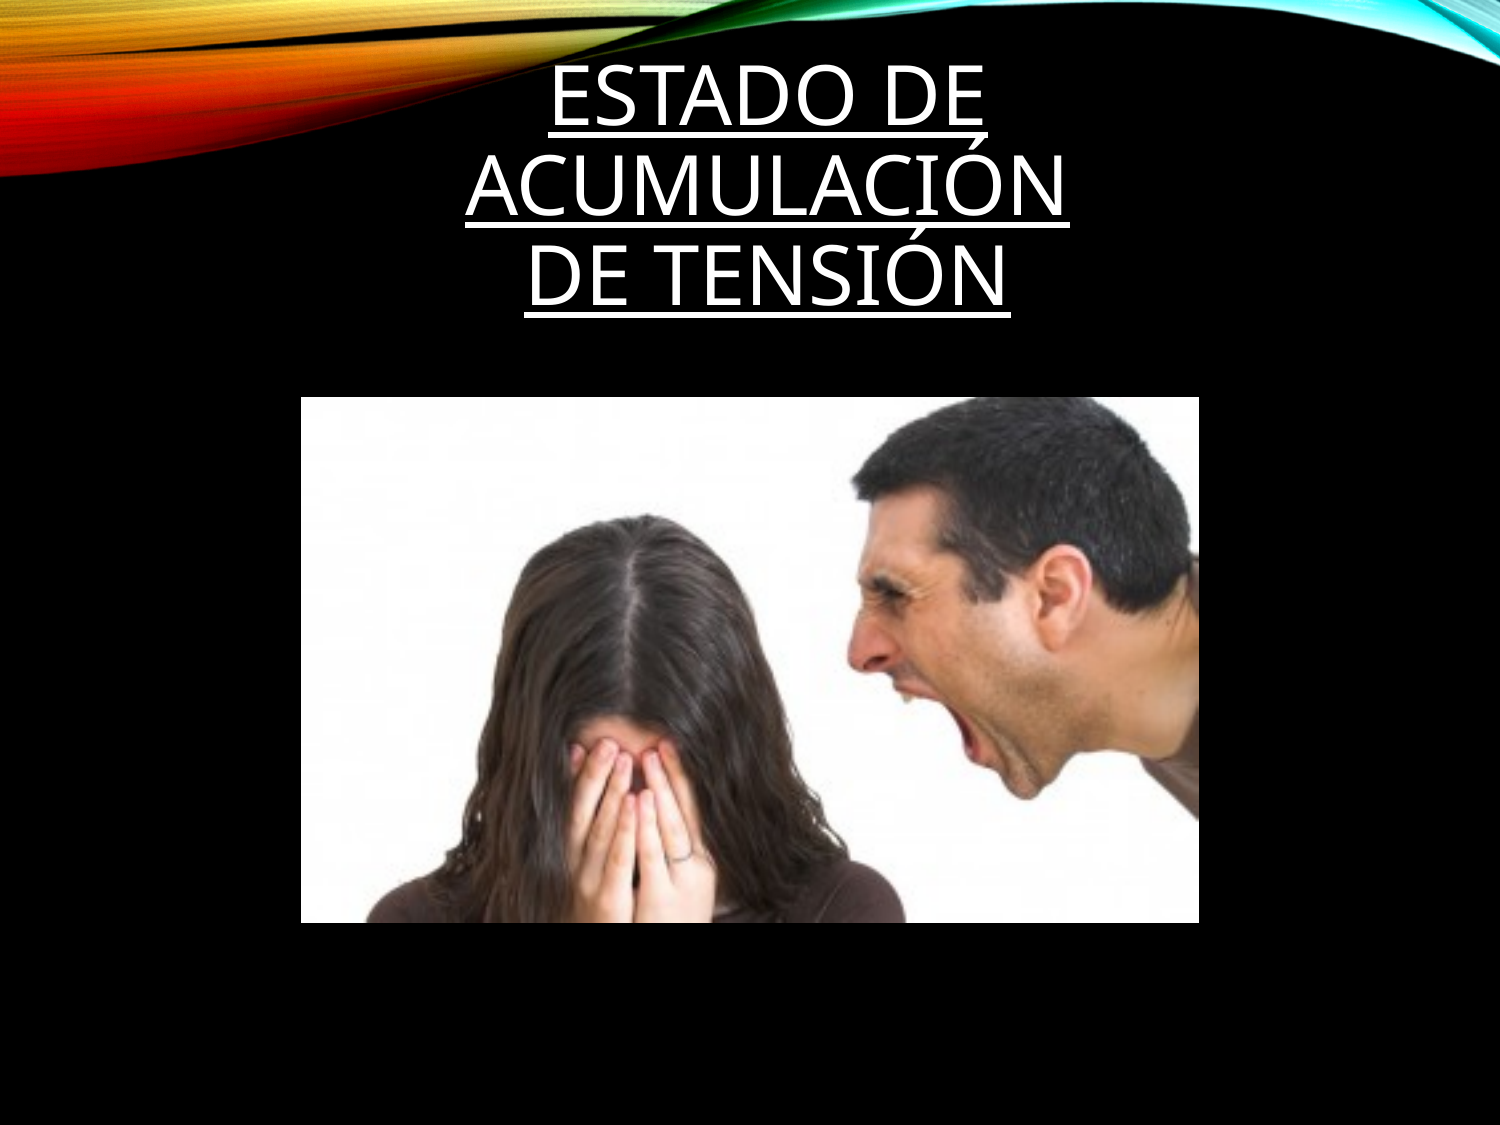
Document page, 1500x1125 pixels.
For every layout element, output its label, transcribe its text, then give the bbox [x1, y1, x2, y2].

picture [0, 0, 1500, 178]
picture [300, 396, 1200, 924]
title Estado de acumulación de tensión [407, 66, 1128, 331]
